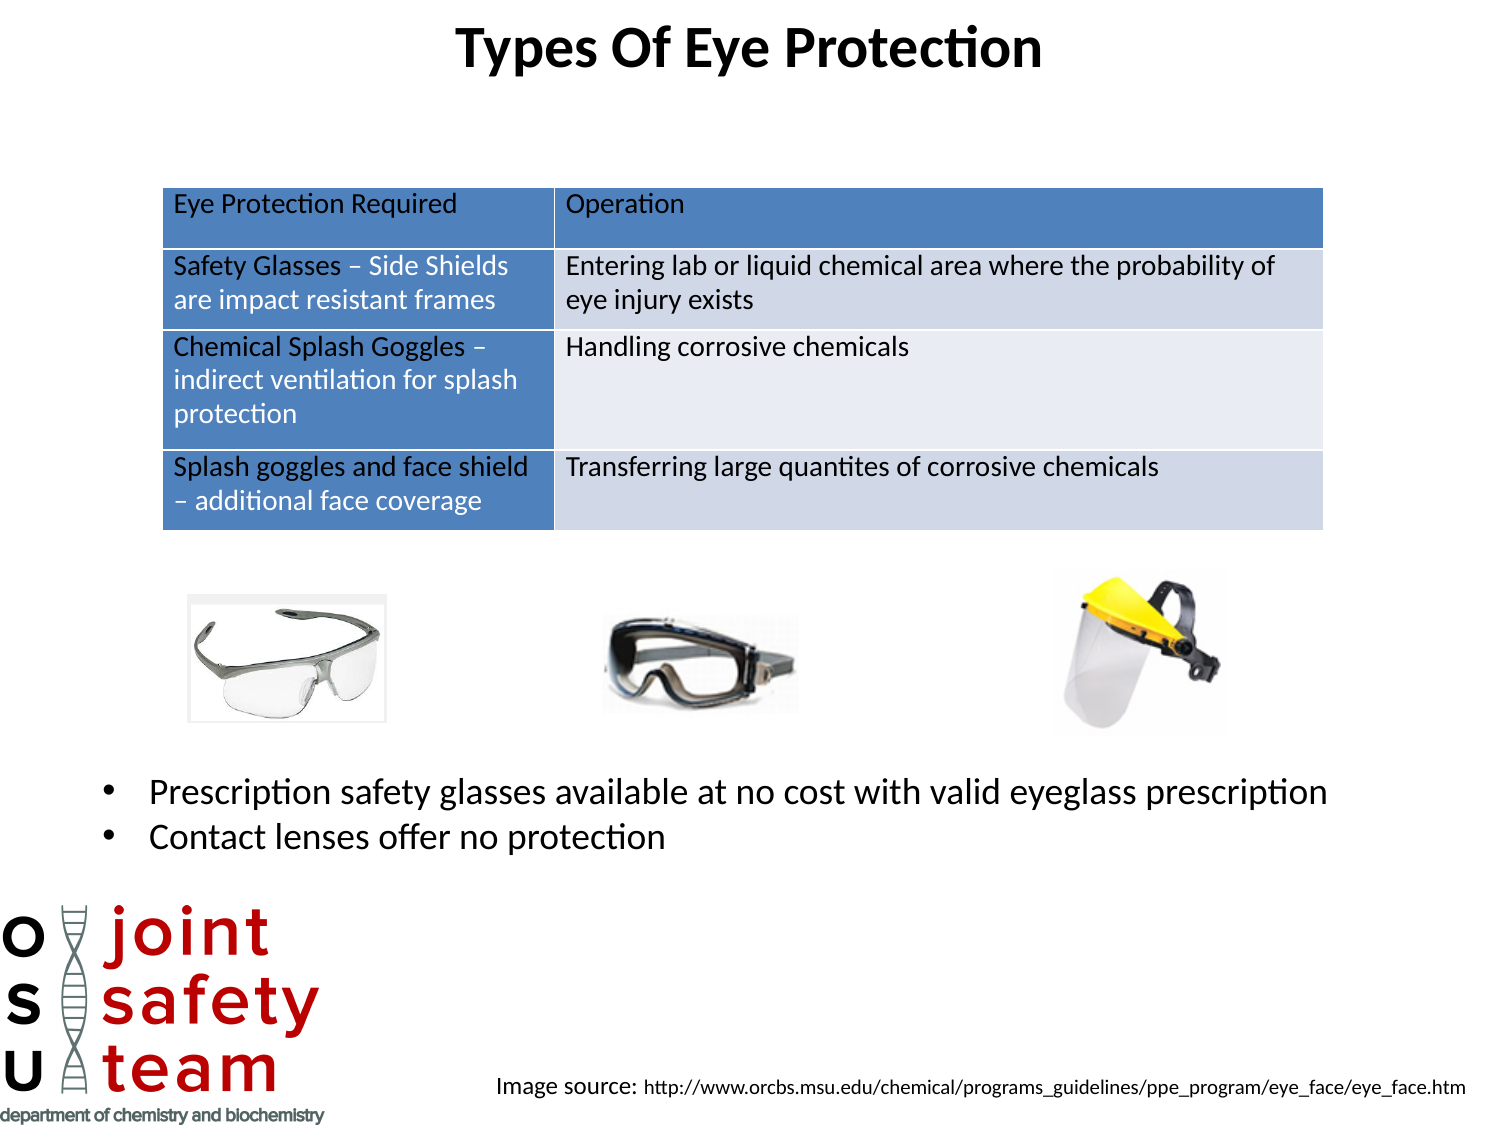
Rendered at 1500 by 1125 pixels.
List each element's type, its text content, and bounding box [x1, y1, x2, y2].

picture [187, 594, 387, 723]
table_cell Safety Glasses – Side Shields are impact resistant frames [163, 250, 554, 329]
table_cell Transferring large quantites of corrosive chemicals [555, 451, 1323, 530]
table_cell Handling corrosive chemicals [555, 331, 1323, 449]
table_header Operation [555, 188, 1323, 248]
table_cell Chemical Splash Goggles – indirect ventilation for splash protection [163, 331, 554, 449]
picture [599, 570, 801, 747]
picture [0, 905, 326, 1125]
table_cell Splash goggles and face shield – additional face coverage [163, 451, 554, 530]
text_box Prescription safety glasses available at no cost with valid eyeglass prescription Contact lenses offer no protection [87, 759, 1500, 865]
title Types Of Eye Protection [75, 0, 1425, 88]
table_header Eye Protection Required [163, 188, 554, 248]
text_box Image source: http://www.orcbs.msu.edu/chemical/programs_guidelines/ppe_program/eye_face/eye_face.htm [462, 1062, 1500, 1108]
picture [1049, 537, 1252, 766]
table_cell Entering lab or liquid chemical area where the probability of eye injury exists [555, 250, 1323, 329]
